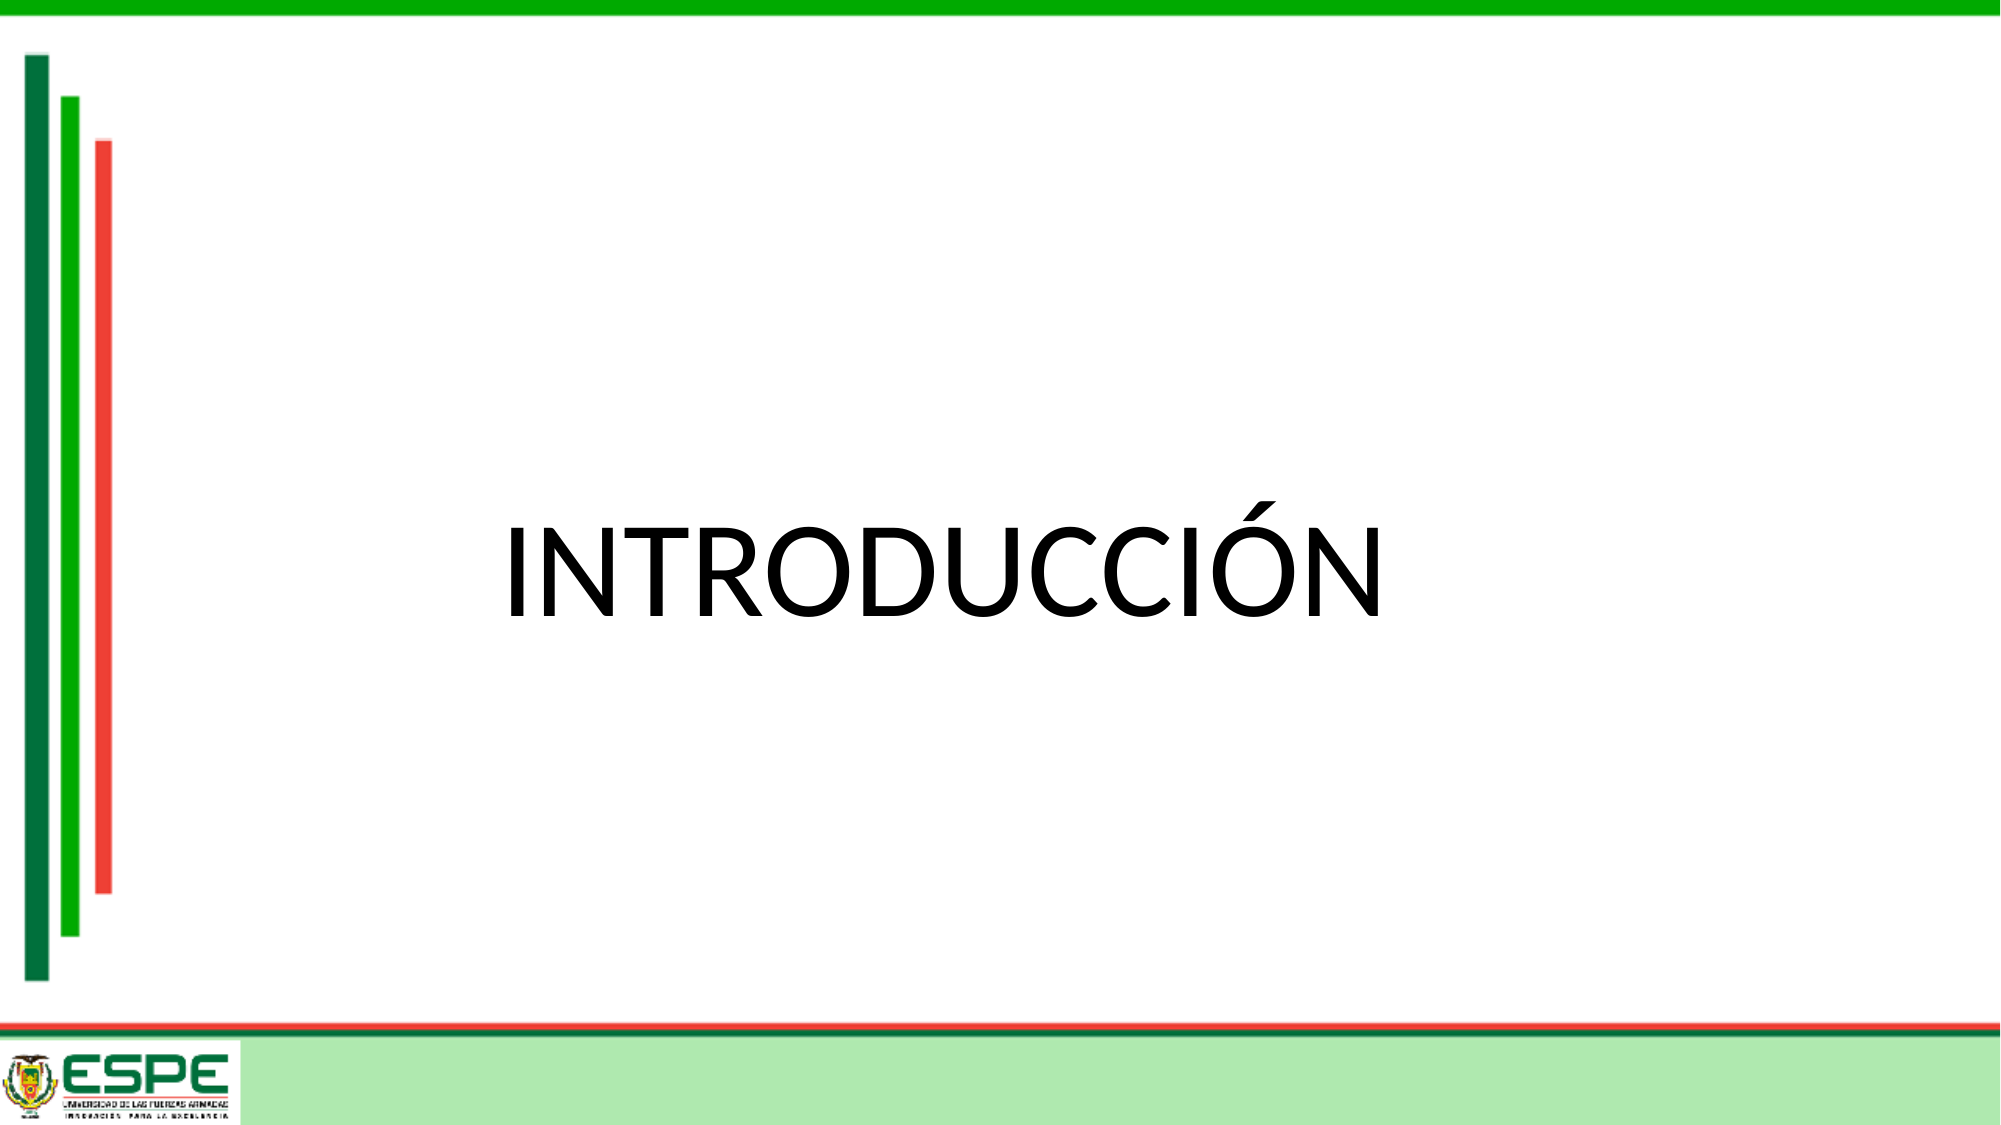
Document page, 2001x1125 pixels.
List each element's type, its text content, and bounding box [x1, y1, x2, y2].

text_box INTRODUCCIÓN [485, 471, 1515, 652]
picture [0, 0, 2001, 1125]
